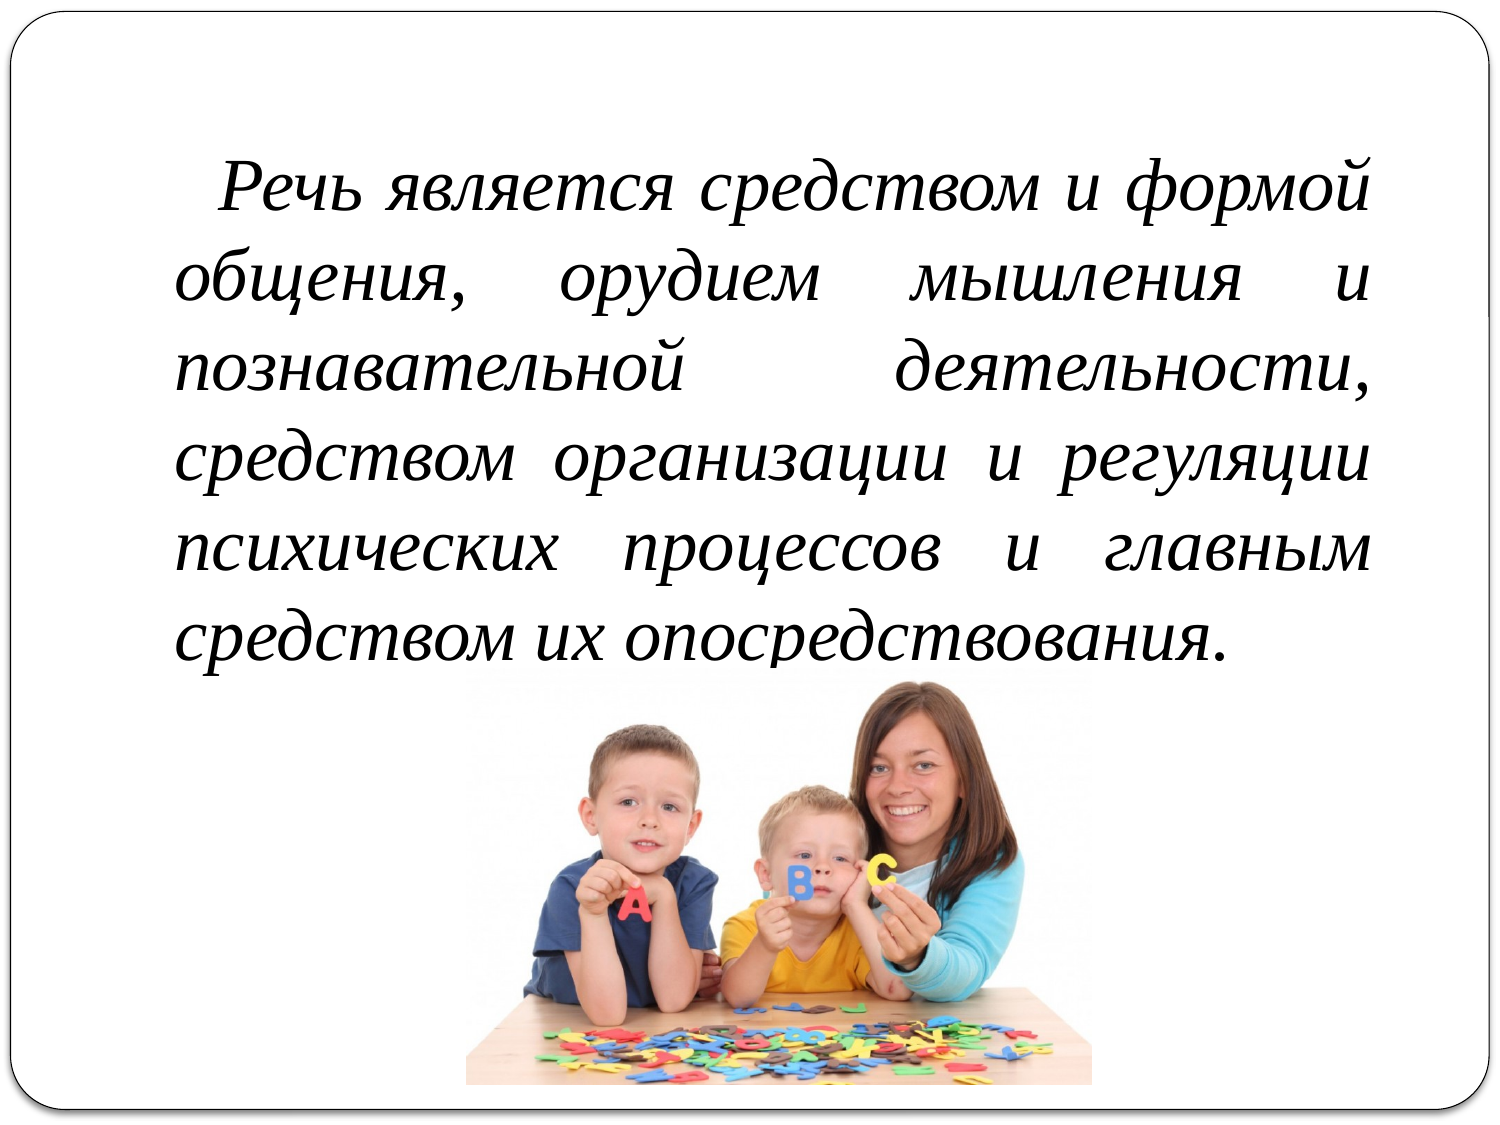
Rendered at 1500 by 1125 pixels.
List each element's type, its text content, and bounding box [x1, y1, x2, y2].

text_box Речь является средством и формой общения, орудием мышления и познавательной деятельности, средством организации и регуляции психических процессов и главным средством их опосредствования. [159, 128, 1388, 684]
picture [466, 668, 1093, 1086]
text_box [25, 0, 76, 27]
